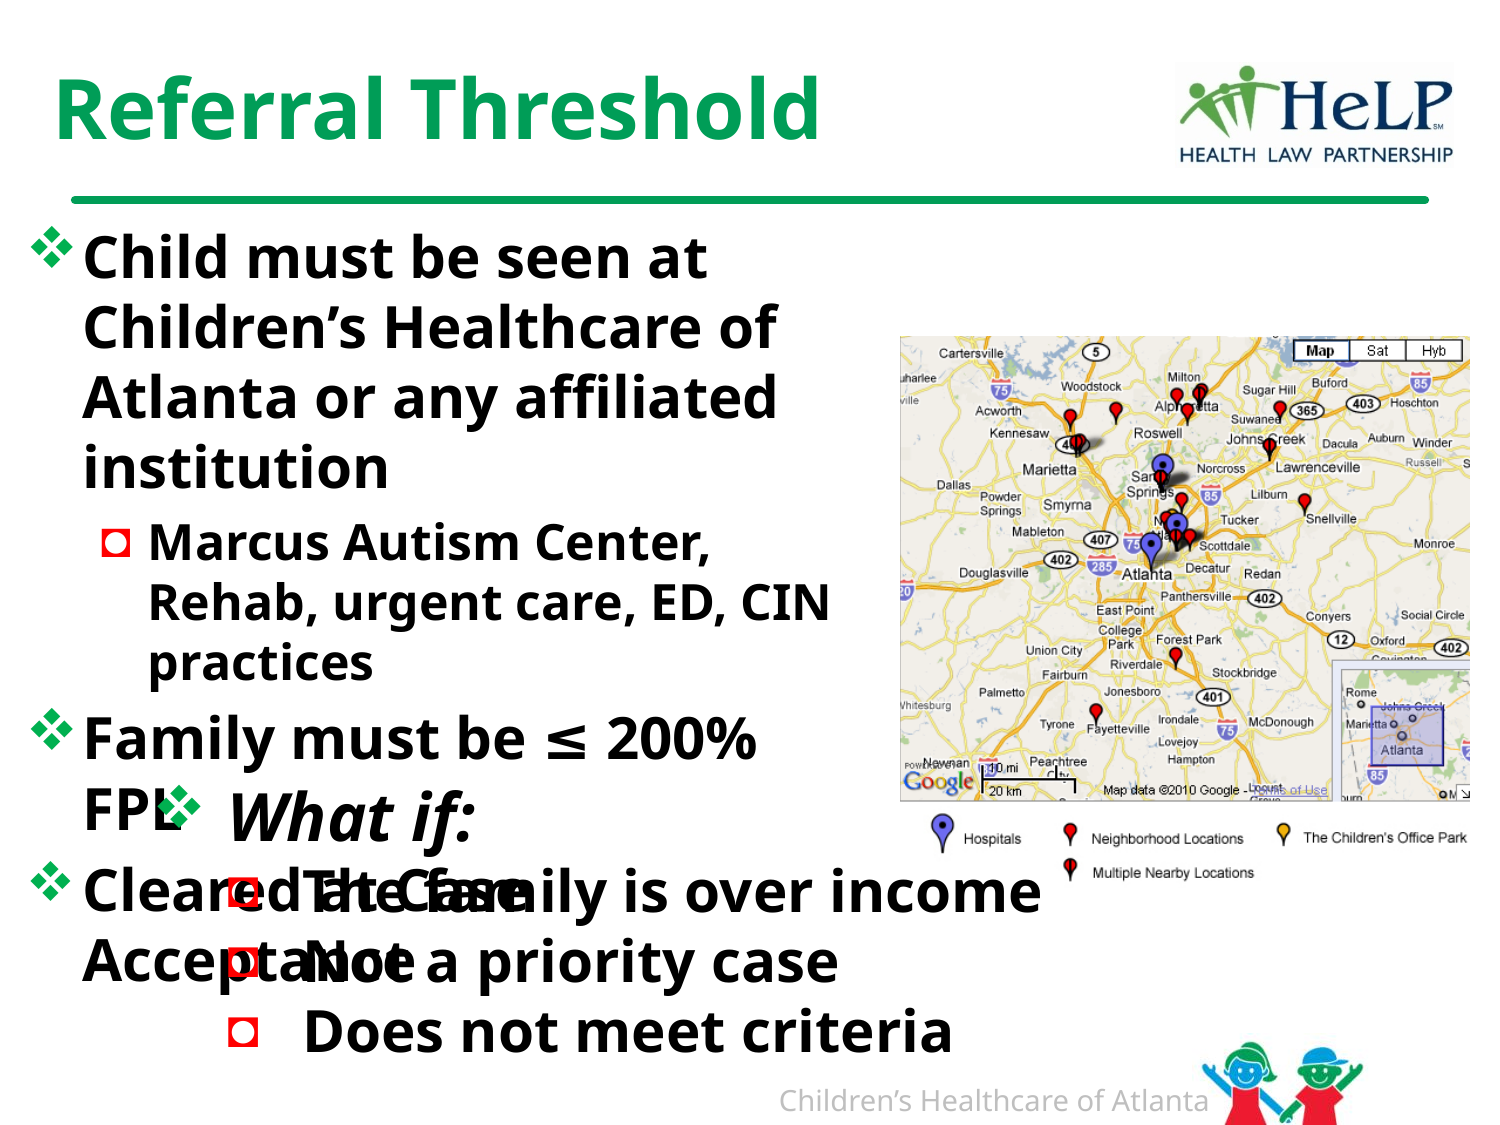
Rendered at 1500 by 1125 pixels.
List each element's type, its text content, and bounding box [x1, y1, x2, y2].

picture [1192, 1033, 1375, 1125]
picture [1174, 62, 1454, 168]
text_box What if: The family is over income Not a priority case Does not meet criteria [137, 767, 1300, 1072]
list Child must be seen at Children’s Healthcare of Atlanta or any affiliated institution Marcus Autism Center, Rehab, urgent care, ED, CIN practices Family must be ≤ 200% FPL Cleared at Case Acceptance [10, 212, 882, 751]
title Referral Threshold [37, 24, 1201, 188]
picture [899, 335, 1471, 888]
